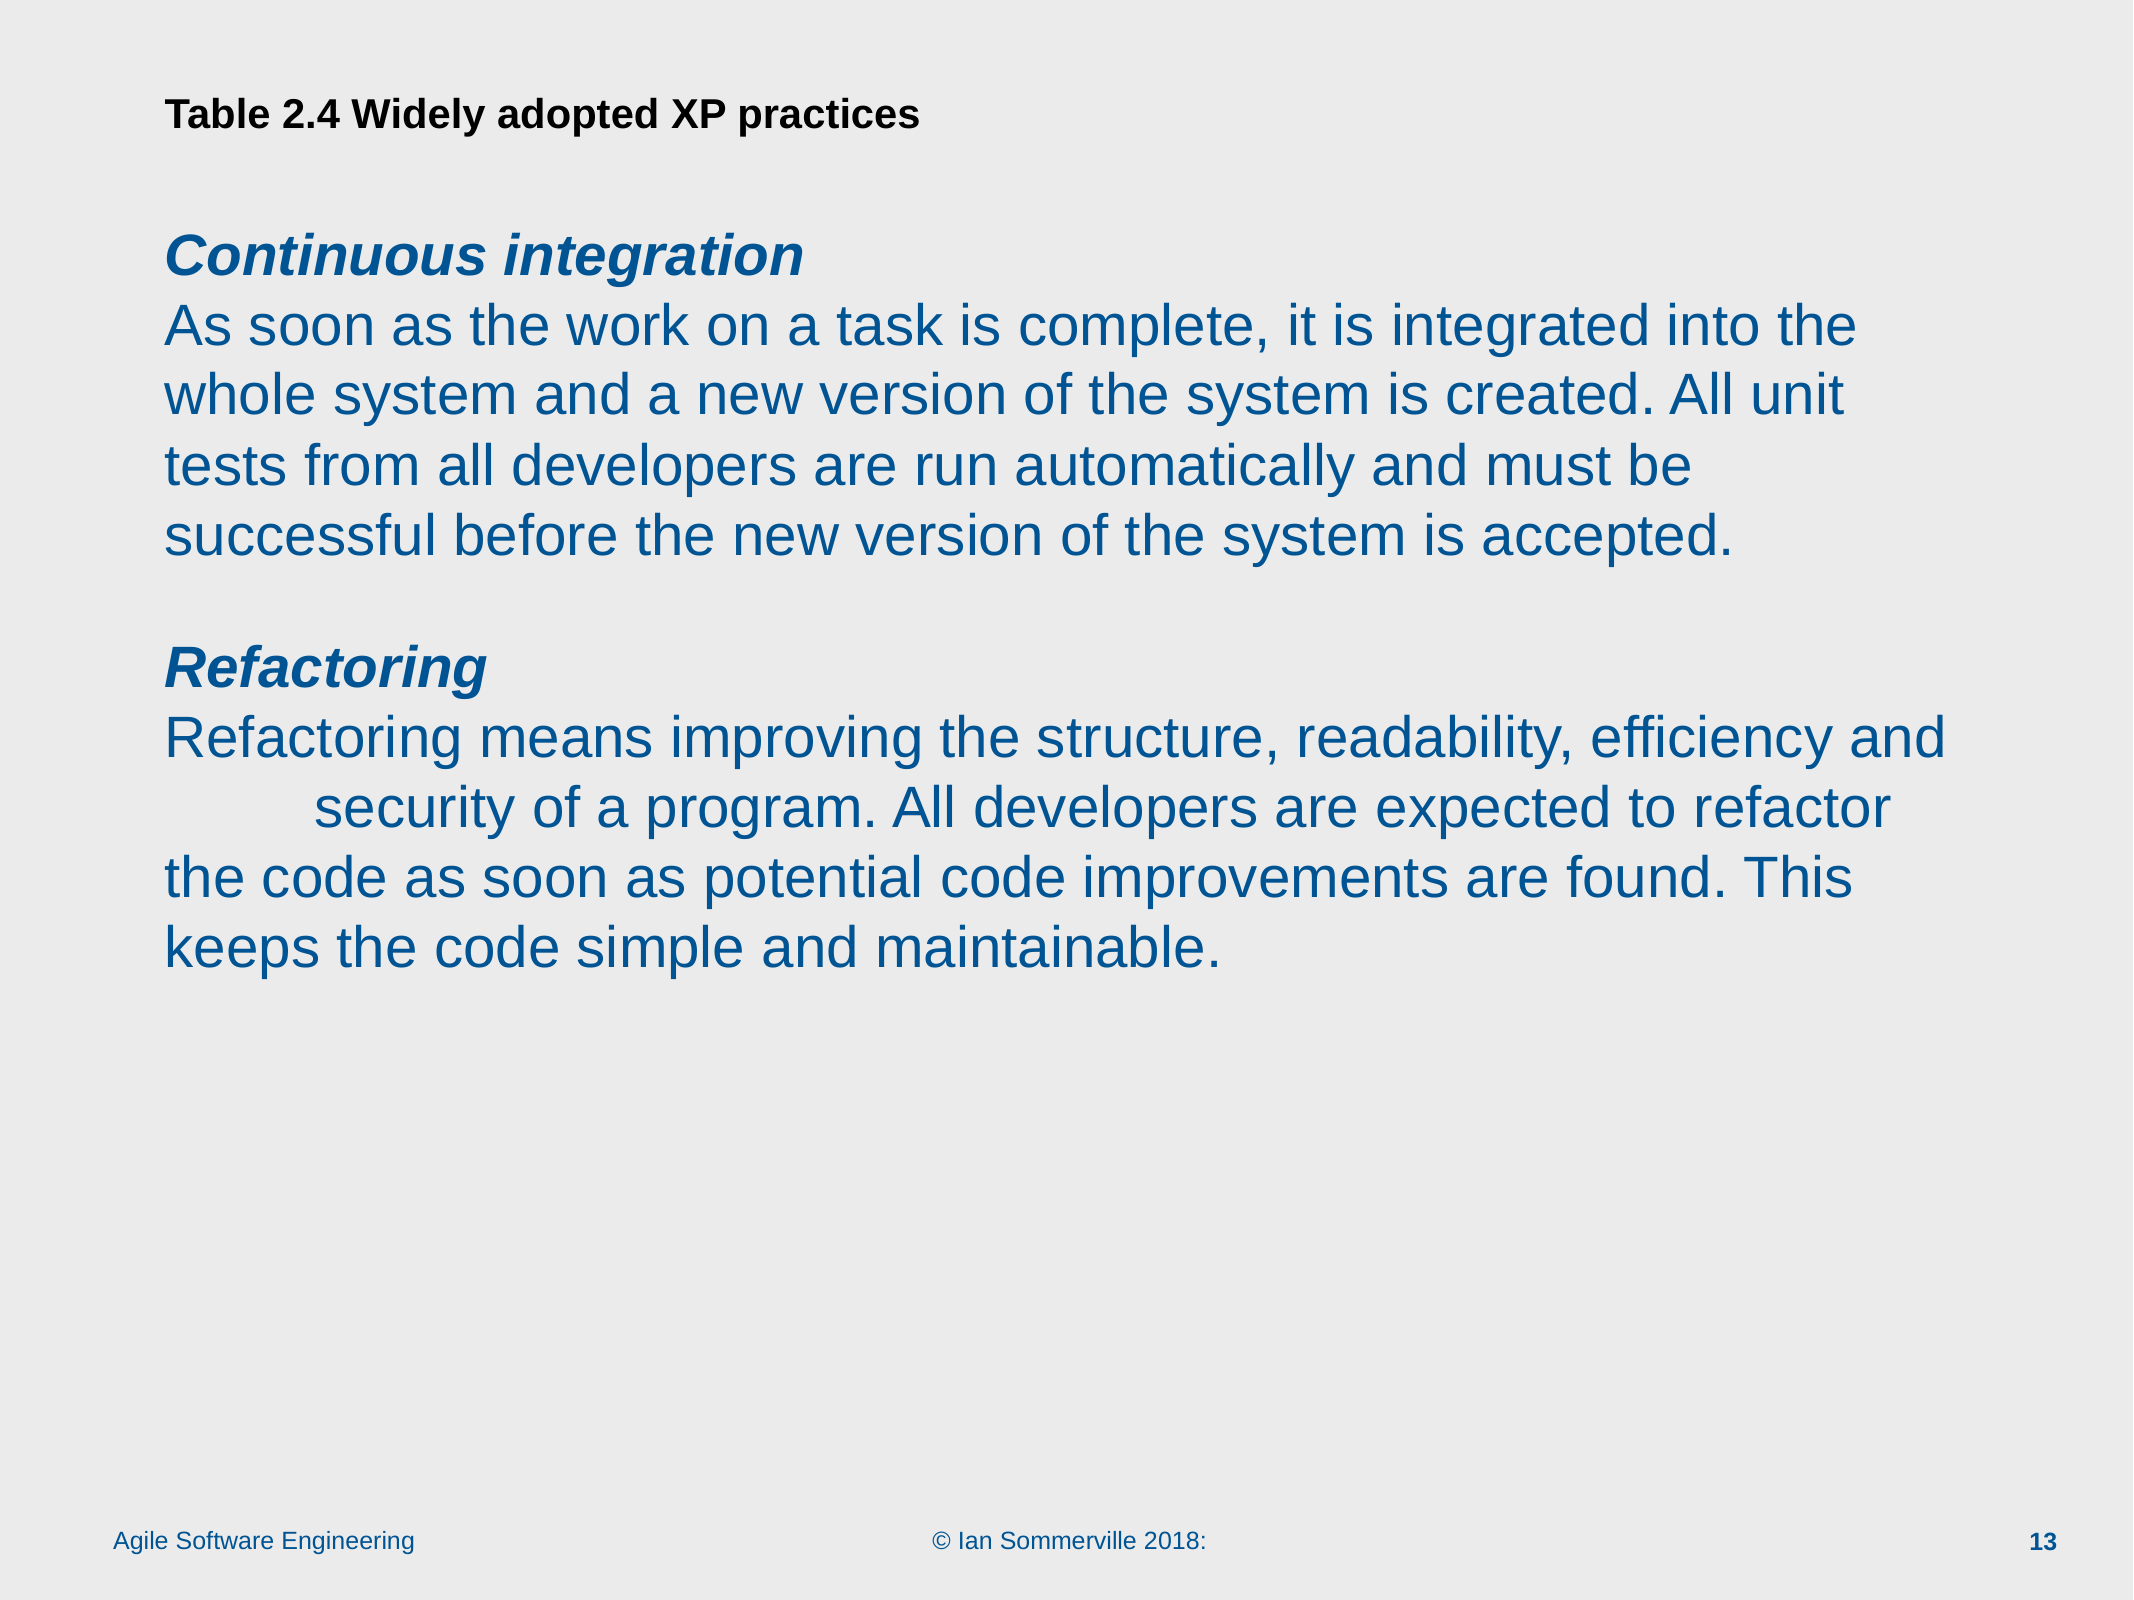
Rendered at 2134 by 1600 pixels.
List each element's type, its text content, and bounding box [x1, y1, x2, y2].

slide_number 13 [2018, 1516, 2067, 1563]
list Continuous integration As soon as the work on a task is complete, it is integrated into the whole system and a new version of the system is created. All unit tests from all developers are run automatically and must be successful before the new version of the system is accepted. Refactoring Refactoring means improving the structure, readability, efficiency and security of a program. All developers are expected to refactor the code as soon as potential code improvements are found. This keeps the code simple and maintainable. [155, 207, 1978, 1393]
title Table 2.4 Widely adopted XP practices [155, 55, 1978, 169]
